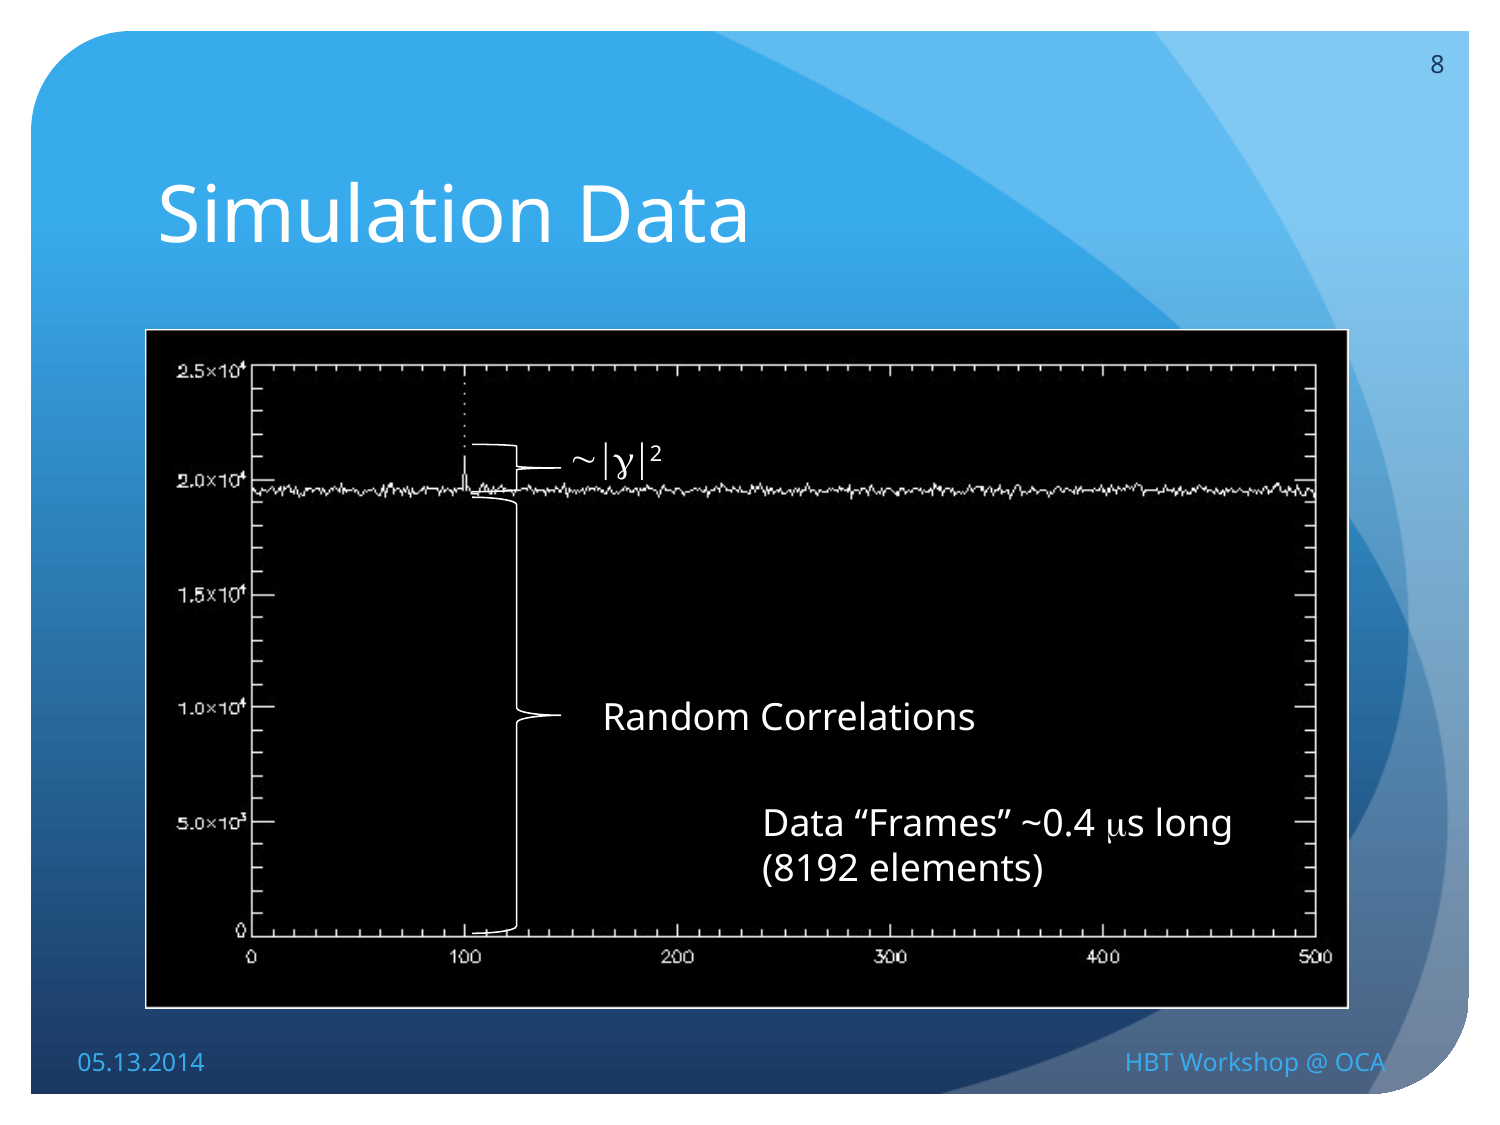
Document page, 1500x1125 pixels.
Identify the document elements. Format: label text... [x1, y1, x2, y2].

title Simulation Data [142, 140, 1482, 267]
picture [24, 30, 1473, 1094]
slide_number 8 [1378, 36, 1460, 96]
footer HBT Workshop @ OCA [542, 1031, 1402, 1092]
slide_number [62, 1031, 373, 1092]
